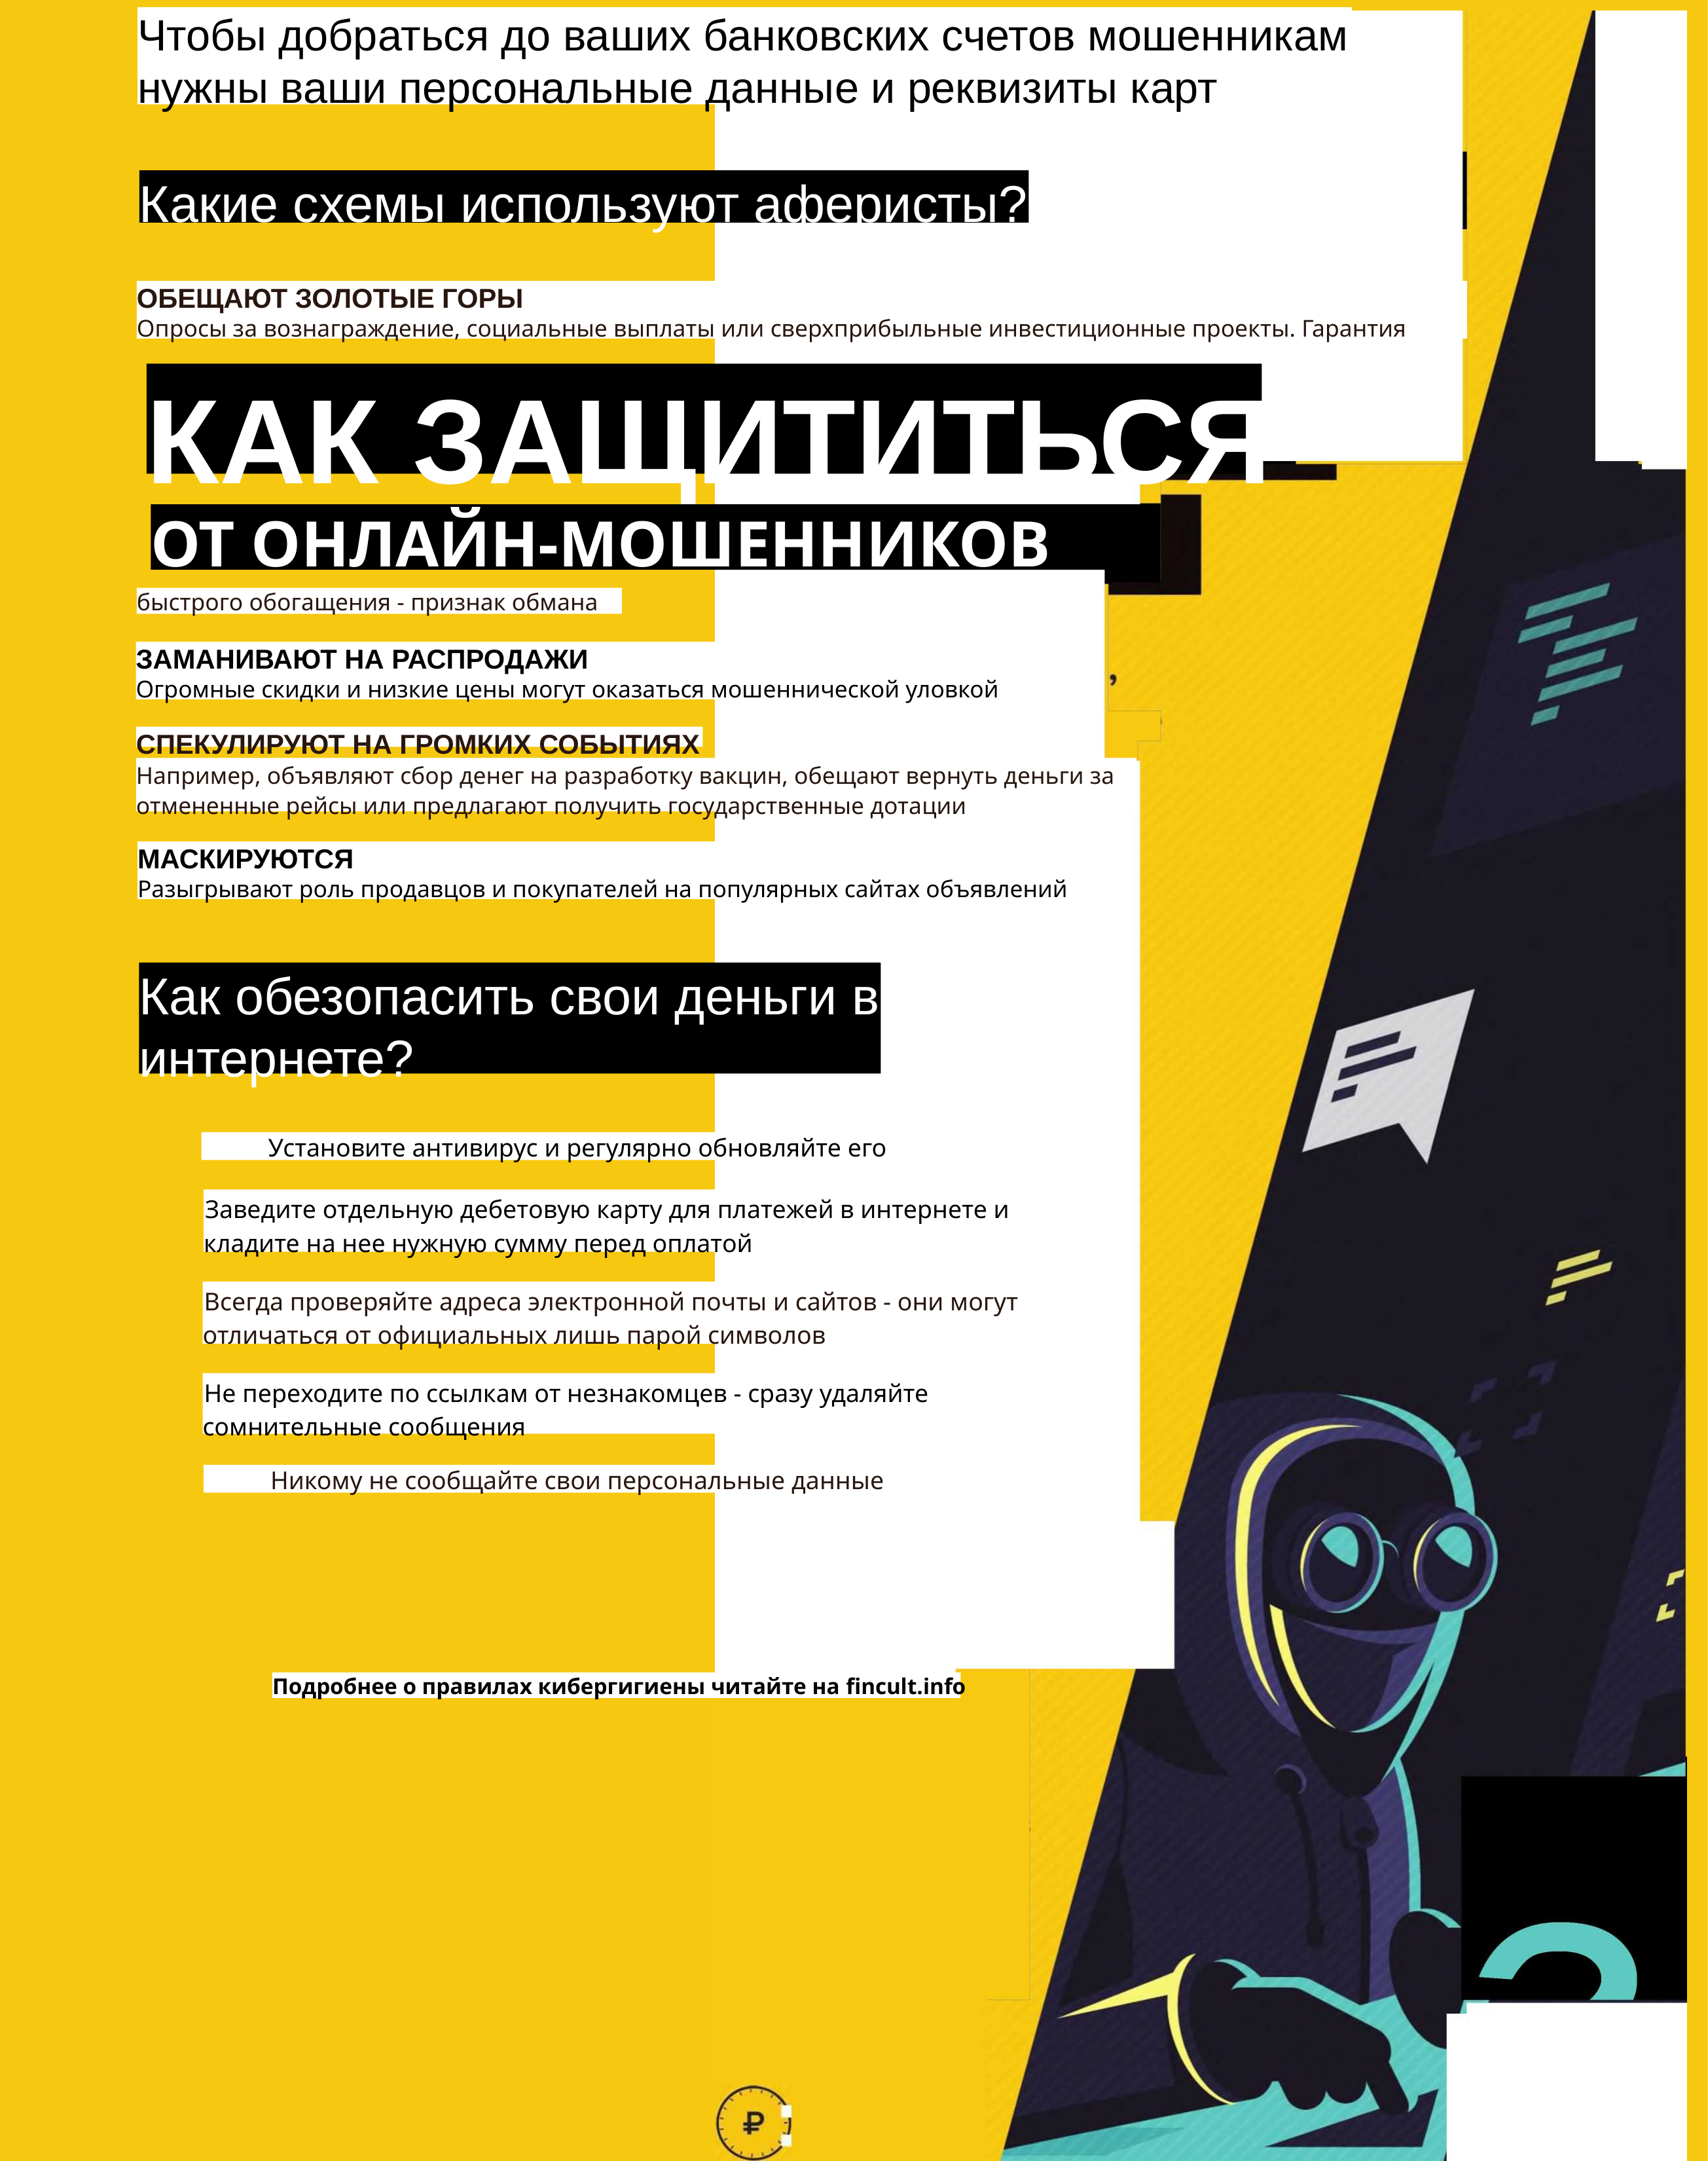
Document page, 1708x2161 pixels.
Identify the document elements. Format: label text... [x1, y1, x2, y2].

text_box Установите антивирус и регулярно обновляйте его [201, 1132, 710, 1160]
text_box МАСКИРУЮТСЯ Разыгрывают роль продавцов и покупателей на популярных сайтах объявлений [137, 841, 710, 899]
text_box Какие схемы используют аферисты? [139, 170, 710, 223]
text_box СПЕКУЛИРУЮТ НА ГРОМКИХ СОБЫТИЯХ [136, 726, 703, 747]
text_box быстрого обогащения - признак обмана [136, 587, 622, 614]
text_box Никому не сообщайте свои персональные данные [203, 1464, 710, 1493]
text_box ОБЕЩАЮТ ЗОЛОТЫЕ ГОРЫ Опросы за вознаграждение, социальные выплаты или сверхприбыльные инвестиционные проекты. Гарантия [136, 280, 710, 339]
text_box Всегда проверяйте адреса электронной почты и сайтов - они могут отличаться от официальных лишь парой символов [202, 1282, 710, 1344]
text_box Например, объявляют сбор денег на разработку вакцин, обещают вернуть деньги за отмененные рейсы или предлагают получить государственные дотации [136, 758, 710, 811]
text_box Не переходите по ссылкам от незнакомцев - сразу удаляйте сомнительные сообщения [202, 1373, 710, 1434]
picture [715, 10, 1687, 2161]
text_box ЗАМАНИВАЮТ НА РАСПРОДАЖИ Огромные скидки и низкие цены могут оказаться мошеннической уловкой [136, 641, 710, 699]
text_box Заведите отдельную дебетовую карту для платежей в интернете и кладите на нее нужную сумму перед оплатой [203, 1189, 710, 1252]
text_box Чтобы добраться до ваших банковских счетов мошенникам нужны ваши персональные данные и реквизиты карт [137, 7, 1352, 105]
text_box Подробнее о правилах кибергигиены читайте на fincult.info [272, 1672, 710, 1698]
text_box КАК ЗАЩИТИТЬСЯ [146, 363, 710, 474]
text_box ОТ ОНЛАЙН-МОШЕННИКОВ [151, 504, 710, 570]
text_box Как обезопасить свои деньги в интернете?_________________ [139, 962, 710, 1074]
